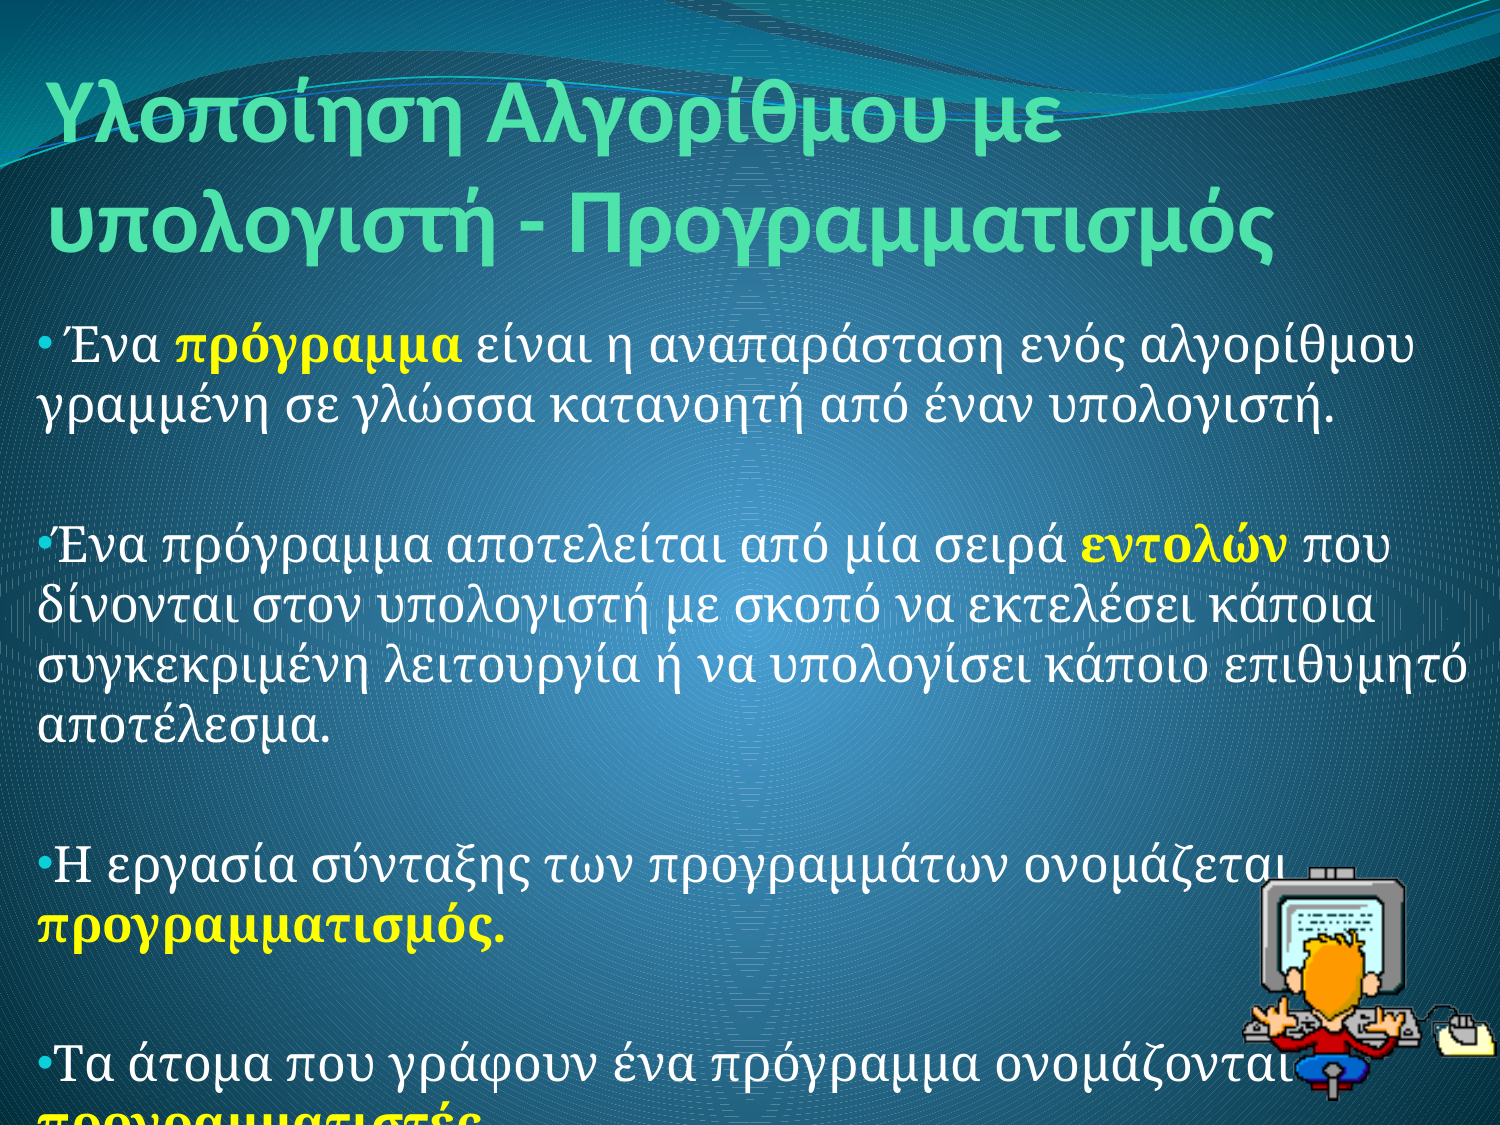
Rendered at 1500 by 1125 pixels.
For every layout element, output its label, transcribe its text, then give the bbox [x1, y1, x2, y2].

title Υλοποίηση Αλγορίθμου με υπολογιστή - Προγραμματισμός [46, 46, 1406, 271]
picture [38, 1115, 49, 1125]
list Ένα πρόγραμμα είναι η αναπαράσταση ενός αλγορίθμου γραμμένη σε γλώσσα κατανοητή από έναν υπολογιστή. Ένα πρόγραμμα αποτελείται από μία σειρά εντολών που δίνονται στον υπολογιστή με σκοπό να εκτελέσει κάποια συγκεκριμένη λειτουργία ή να υπολογίσει κάποιο επιθυμητό αποτέλεσμα. Η εργασία σύνταξης των προγραμμάτων ονομάζεται προγραμματισμός. Tα άτομα που γράφουν ένα πρόγραμμα ονομάζονται προγραμματιστές. [29, 304, 1500, 879]
picture [1241, 866, 1497, 1101]
